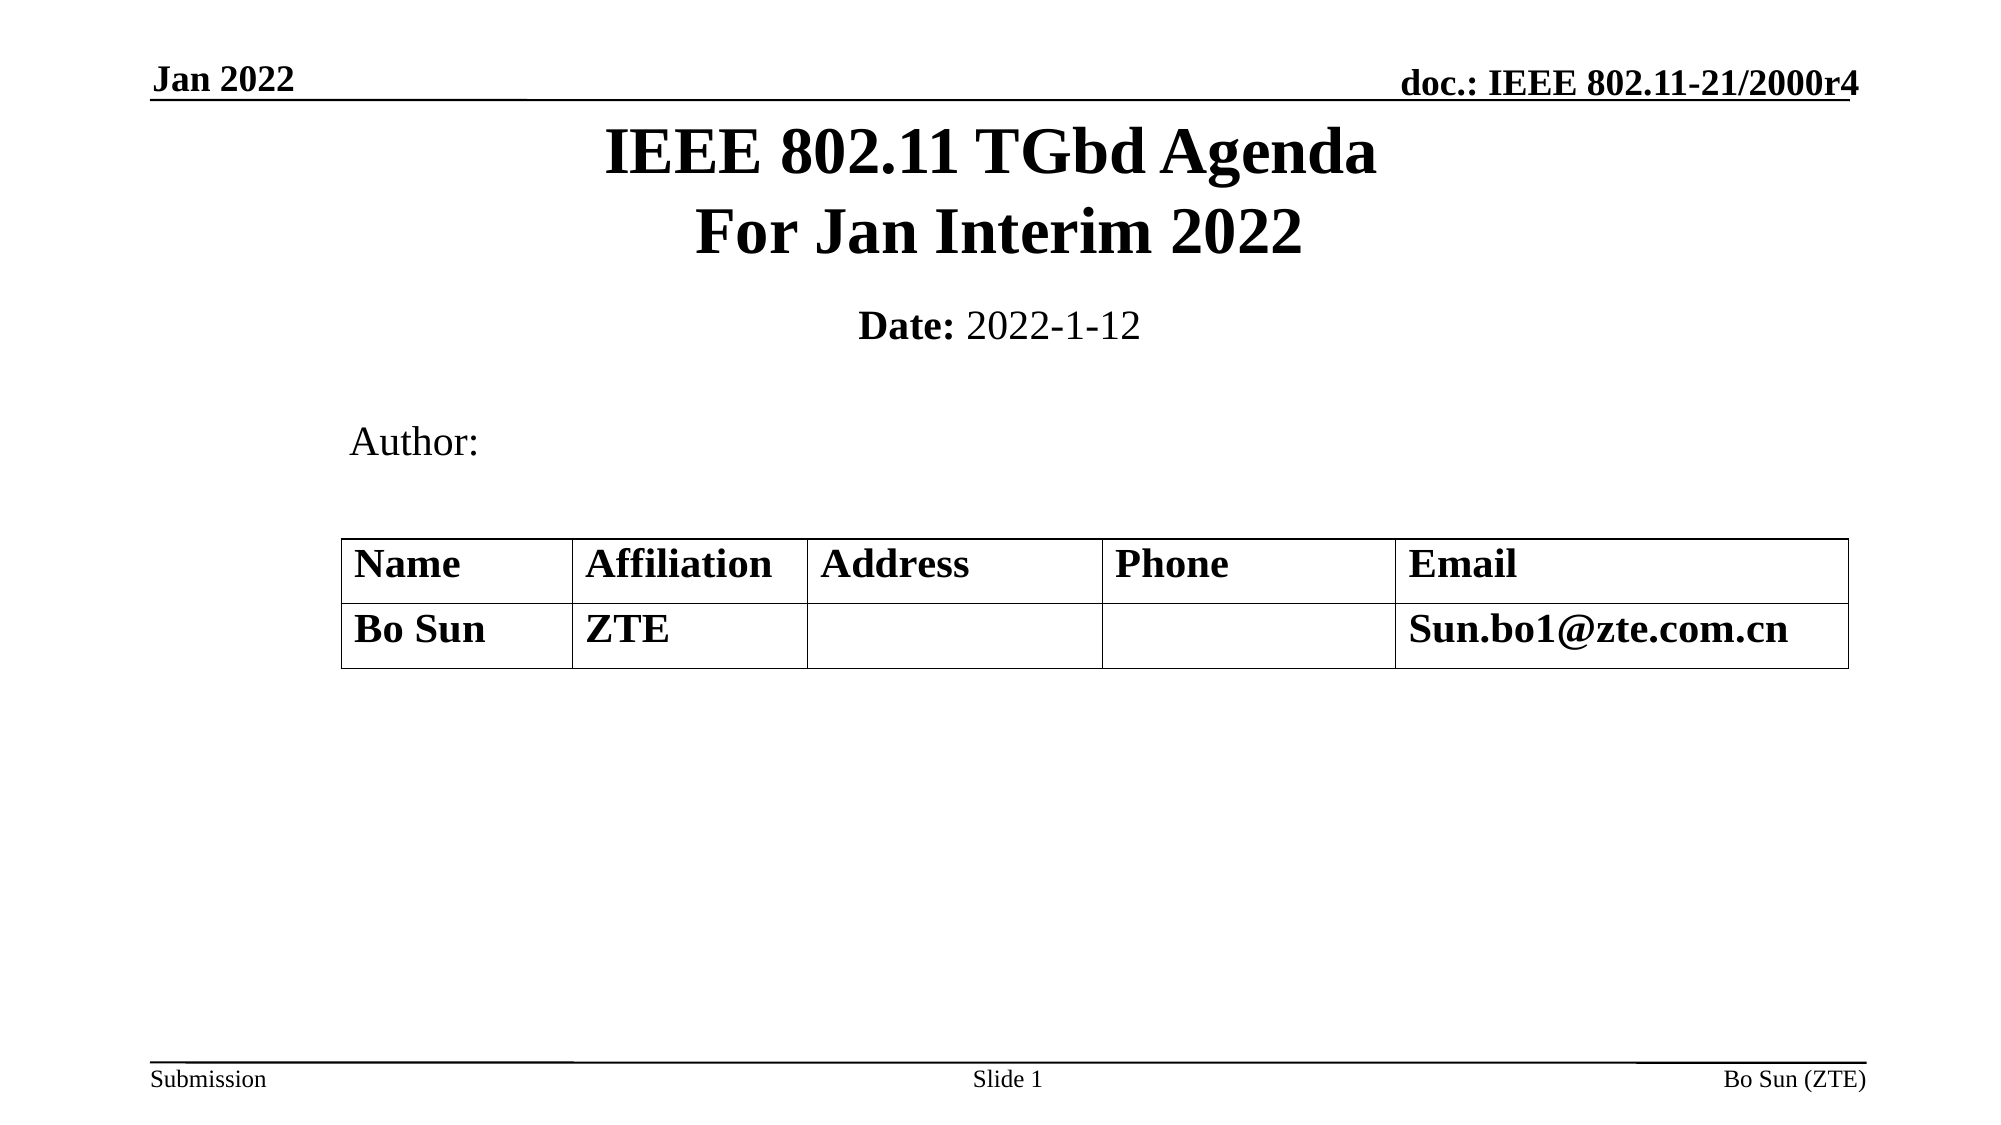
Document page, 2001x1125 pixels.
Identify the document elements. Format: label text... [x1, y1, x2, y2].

footer Bo Sun (ZTE) [1169, 1061, 1867, 1093]
slide_number Slide 1 [949, 1061, 1067, 1123]
text_box Author: [323, 406, 562, 469]
text_box IEEE 802.11 TGbd Agenda For Jan Interim 2022 [295, 99, 1705, 275]
text_box Date: 2022-1-12 [362, 290, 1638, 353]
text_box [323, 538, 1874, 723]
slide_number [152, 54, 563, 100]
